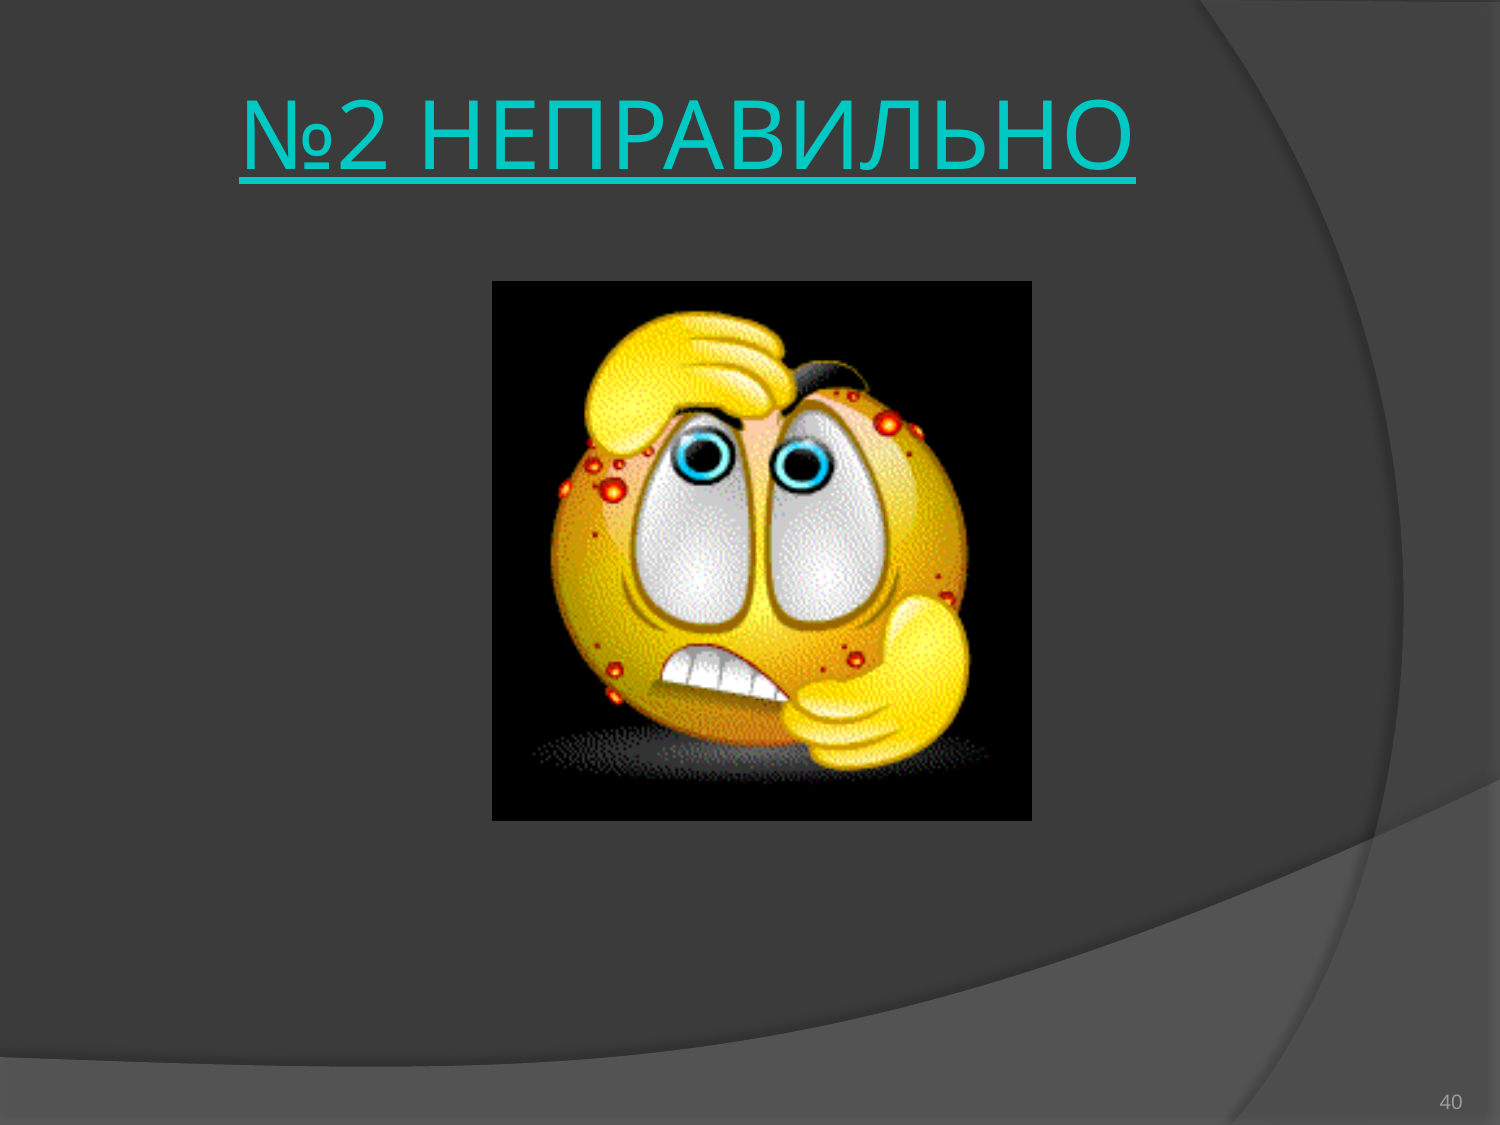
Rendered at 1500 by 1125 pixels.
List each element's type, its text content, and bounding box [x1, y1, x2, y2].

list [491, 280, 1032, 821]
title №2 НЕПРАВИЛЬНО [75, 45, 1300, 233]
slide_number 40 [1337, 1053, 1463, 1114]
